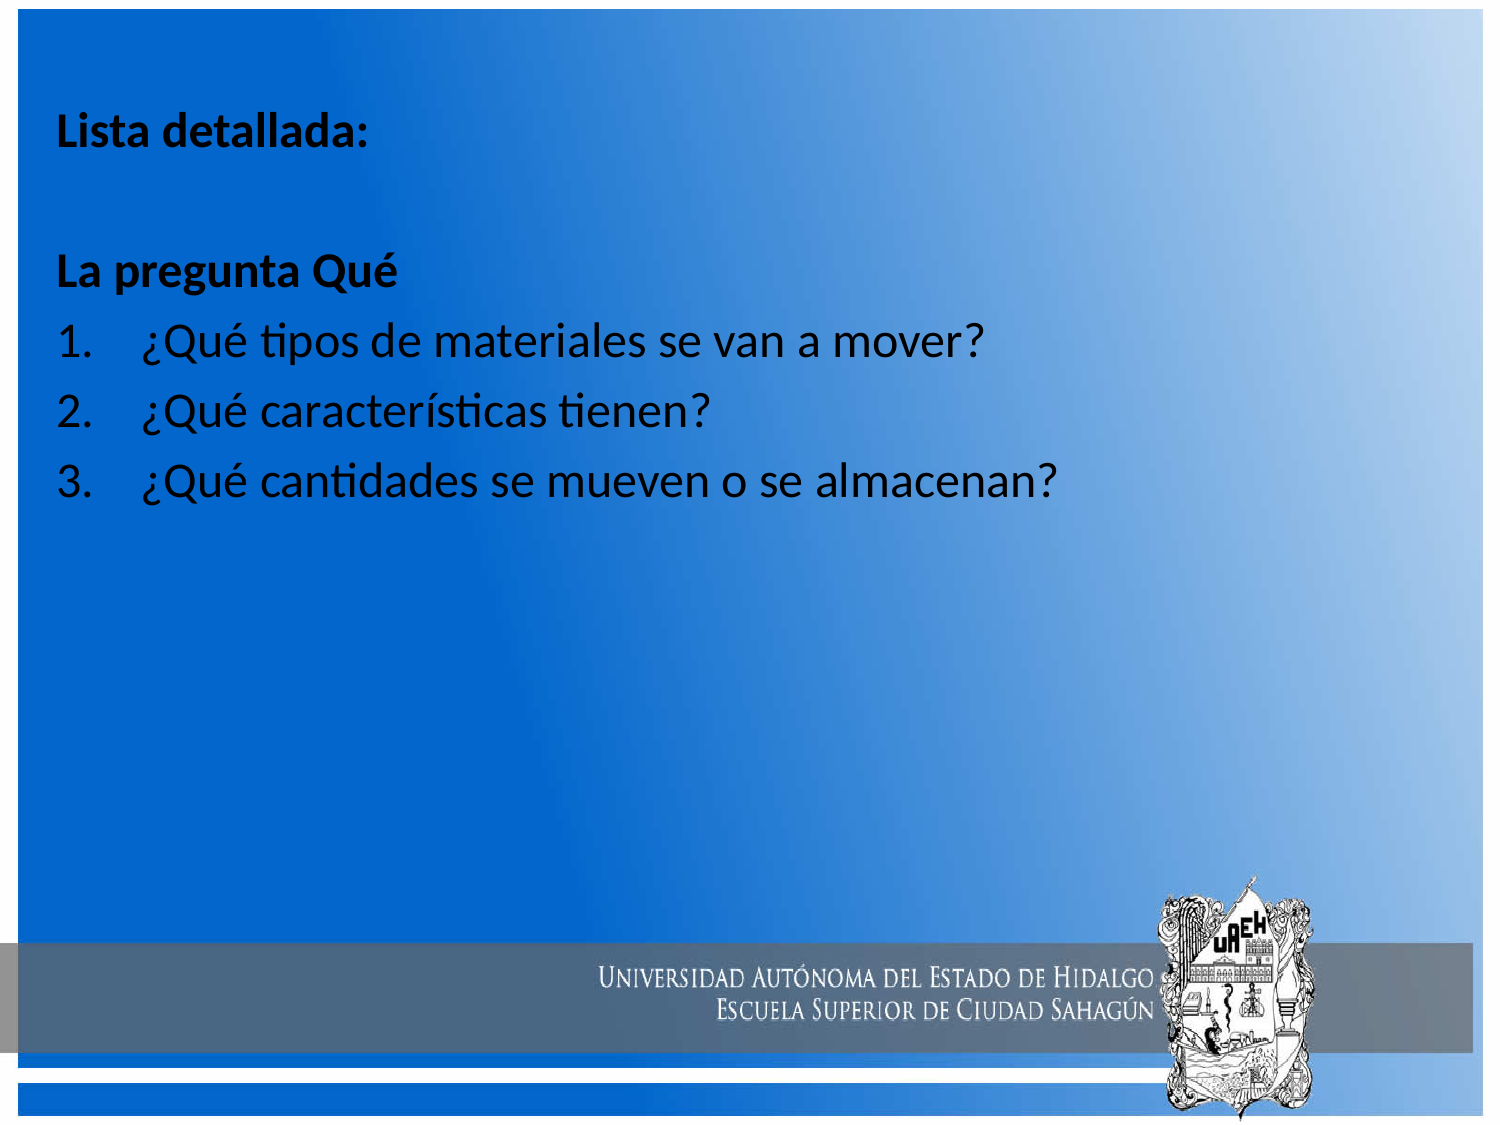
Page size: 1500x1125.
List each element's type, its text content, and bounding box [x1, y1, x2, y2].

list Lista detallada: La pregunta Qué ¿Qué tipos de materiales se van a mover? ¿Qué características tienen? ¿Qué cantidades se mueven o se almacenan? [41, 90, 1459, 1000]
picture [0, 0, 1500, 1125]
